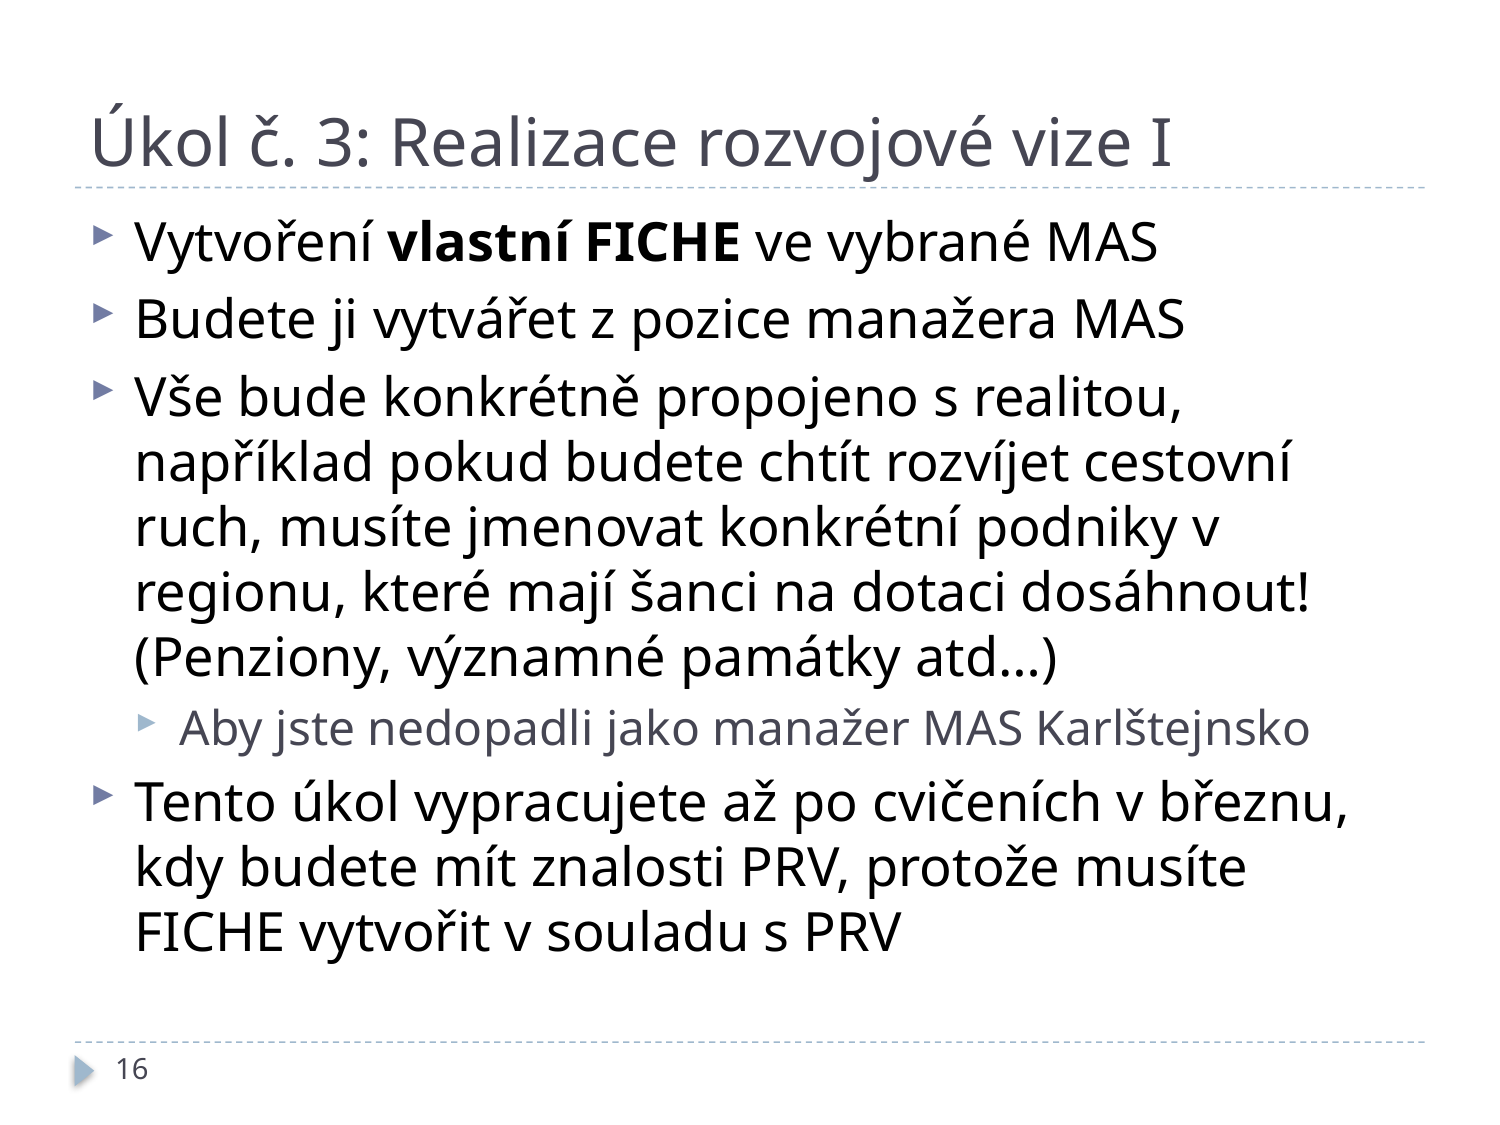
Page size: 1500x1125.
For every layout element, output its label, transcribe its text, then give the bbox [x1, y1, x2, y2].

list Vytvoření vlastní FICHE ve vybrané MAS Budete ji vytvářet z pozice manažera MAS Vše bude konkrétně propojeno s realitou, například pokud budete chtít rozvíjet cestovní ruch, musíte jmenovat konkrétní podniky v regionu, které mají šanci na dotaci dosáhnout! (Penziony, významné památky atd…) Aby jste nedopadli jako manažer MAS Karlštejnsko Tento úkol vypracujete až po cvičeních v březnu, kdy budete mít znalosti PRV, protože musíte FICHE vytvořit v souladu s PRV [75, 200, 1425, 1010]
slide_number 16 [100, 1042, 426, 1103]
title Úkol č. 3: Realizace rozvojové vize I [75, 24, 1425, 188]
